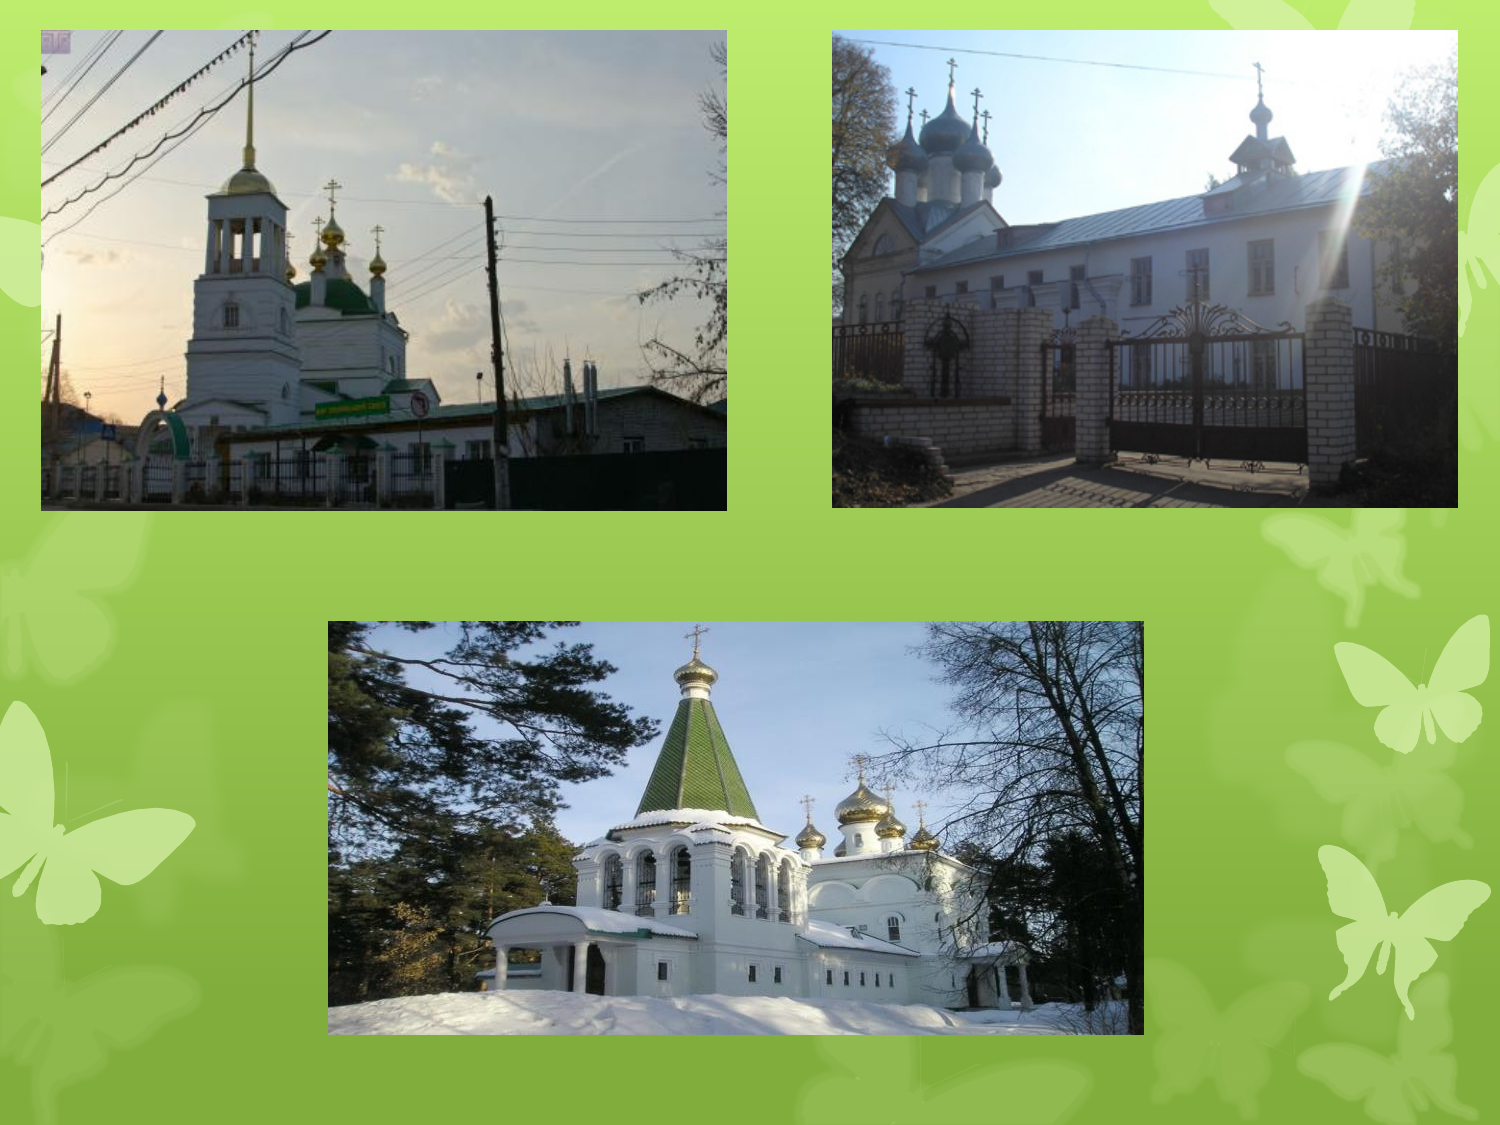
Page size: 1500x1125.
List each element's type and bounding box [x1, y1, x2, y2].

picture [40, 30, 727, 511]
picture [327, 620, 1144, 1036]
picture [832, 30, 1459, 509]
